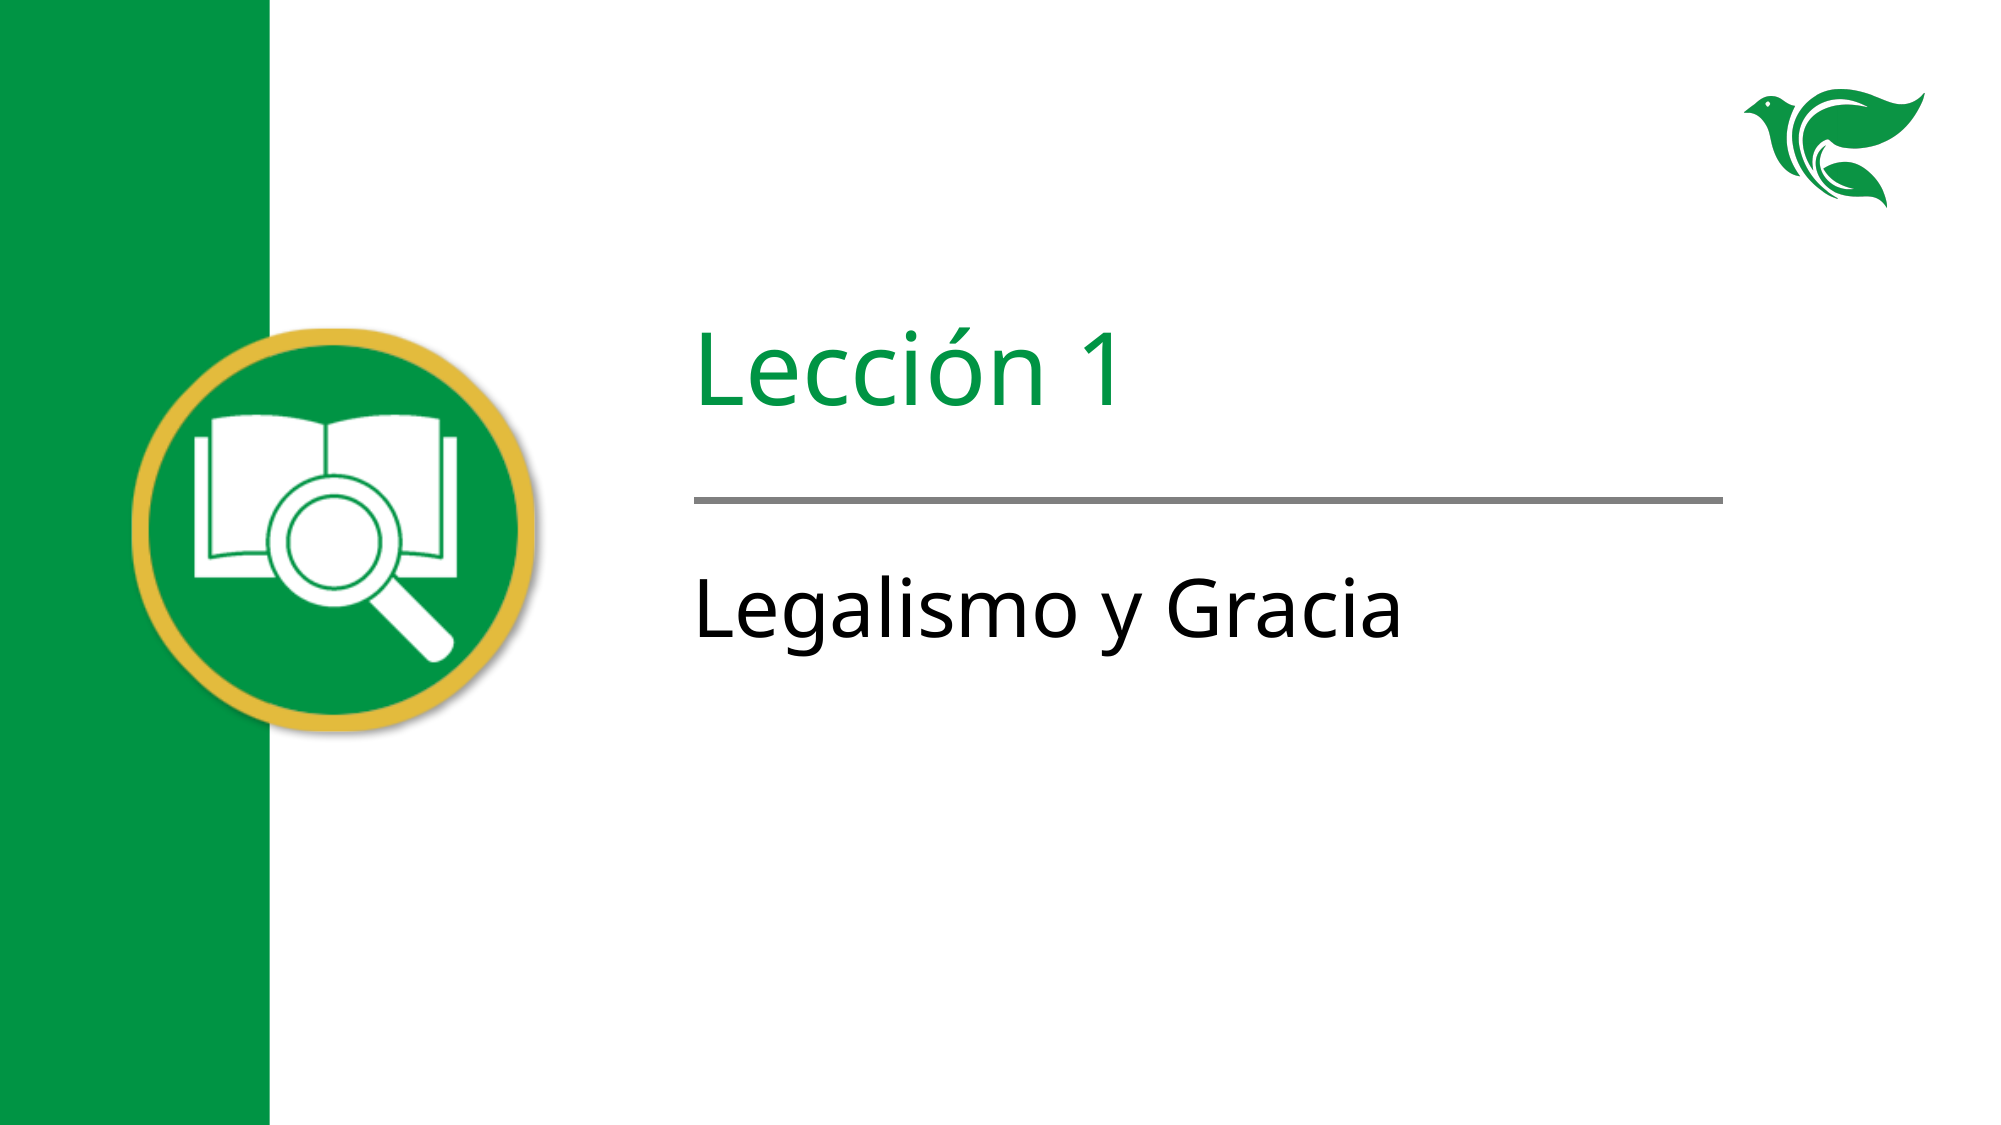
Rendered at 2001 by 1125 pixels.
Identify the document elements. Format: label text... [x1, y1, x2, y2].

picture [1722, 47, 1953, 240]
text_box Legalismo y Gracia [677, 549, 1897, 662]
picture [77, 254, 592, 783]
text_box Lección 1 [677, 296, 1501, 433]
text_box [0, 0, 270, 1125]
